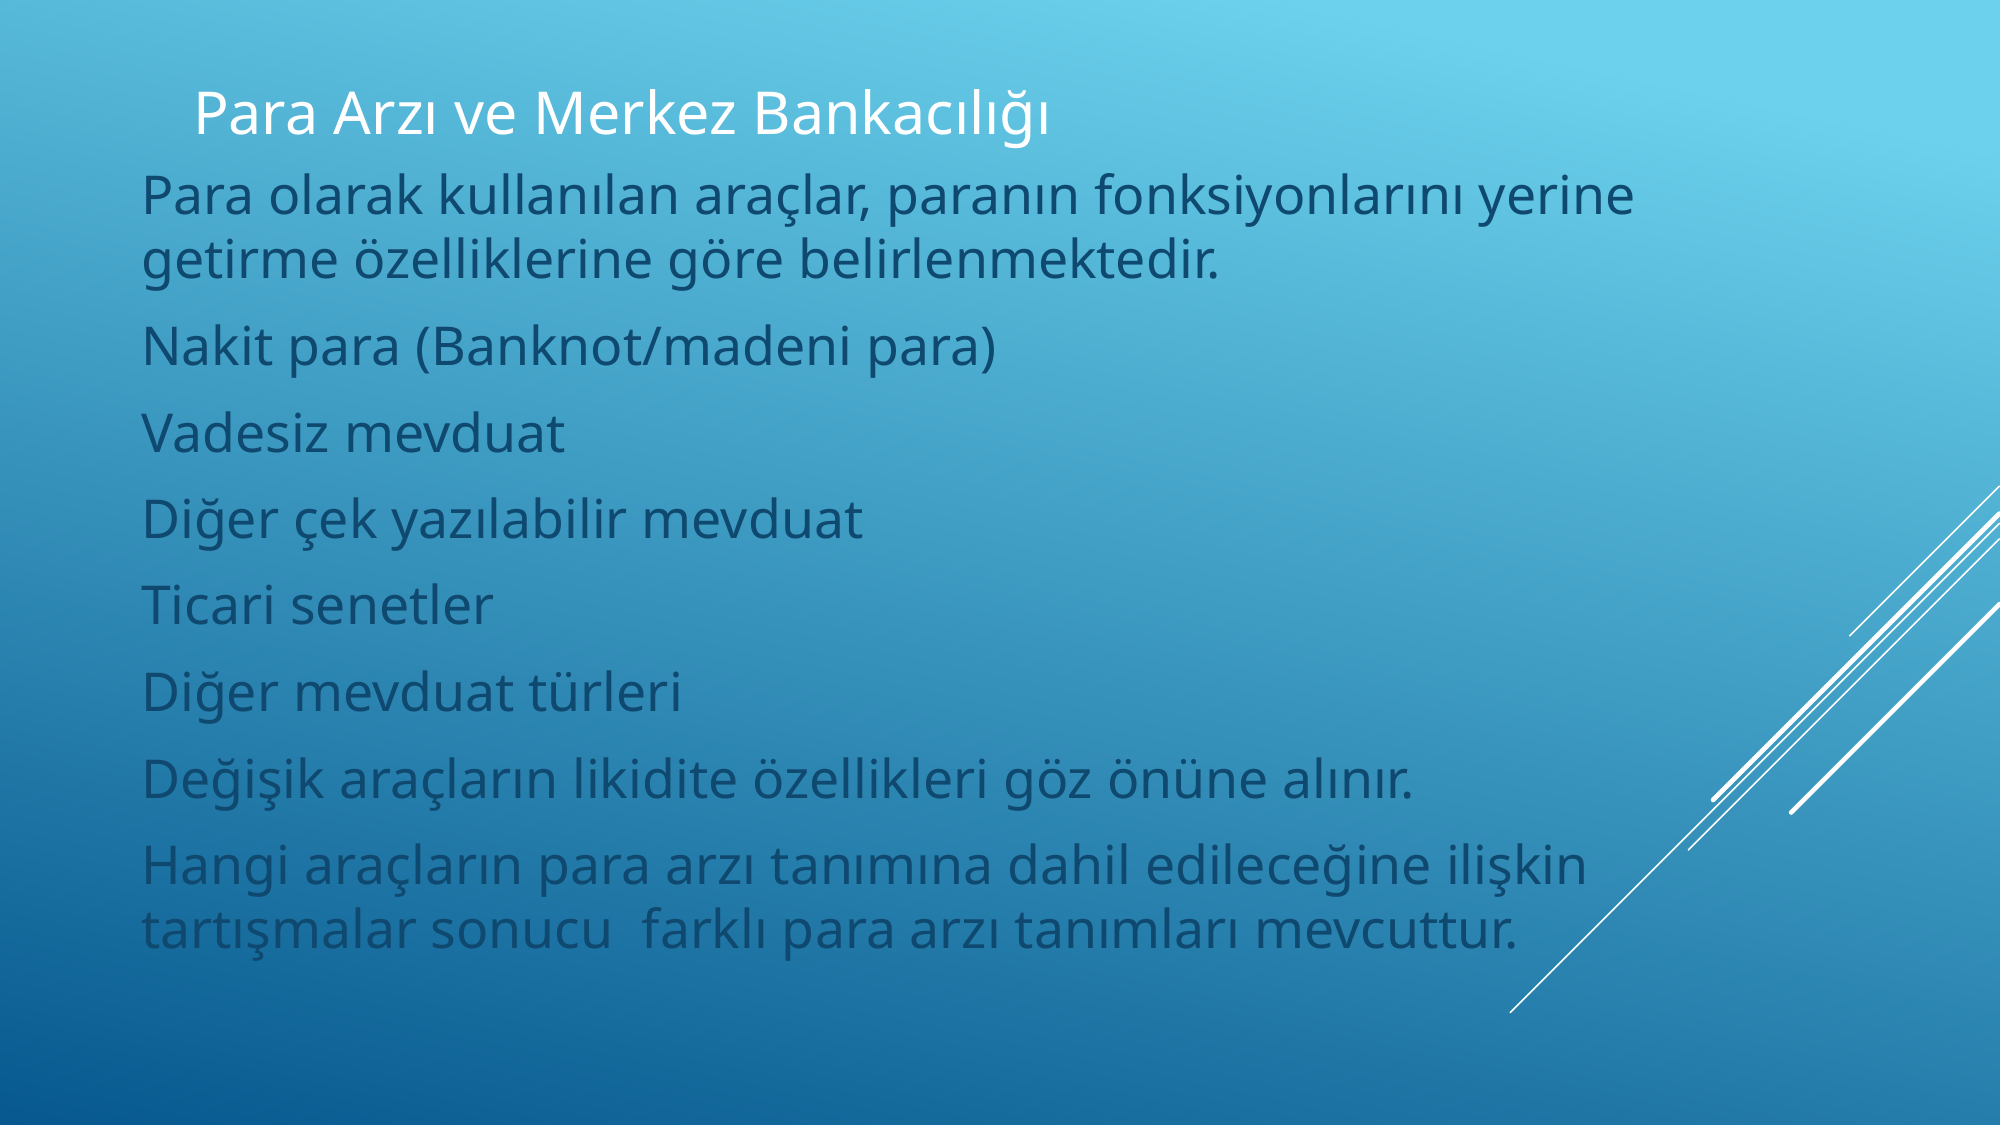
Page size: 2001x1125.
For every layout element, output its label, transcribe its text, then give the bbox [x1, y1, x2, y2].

list Para olarak kullanılan araçlar, paranın fonksiyonlarını yerine getirme özelliklerine göre belirlenmektedir. Nakit para (Banknot/madeni para) Vadesiz mevduat Diğer çek yazılabilir mevduat Ticari senetler Diğer mevduat türleri Değişik araçların likidite özellikleri göz önüne alınır. Hangi araçların para arzı tanımına dahil edileceğine ilişkin tartışmalar sonucu farklı para arzı tanımları mevcuttur. [126, 153, 1859, 1034]
title Para Arzı ve Merkez Bankacılığı [178, 67, 1579, 153]
